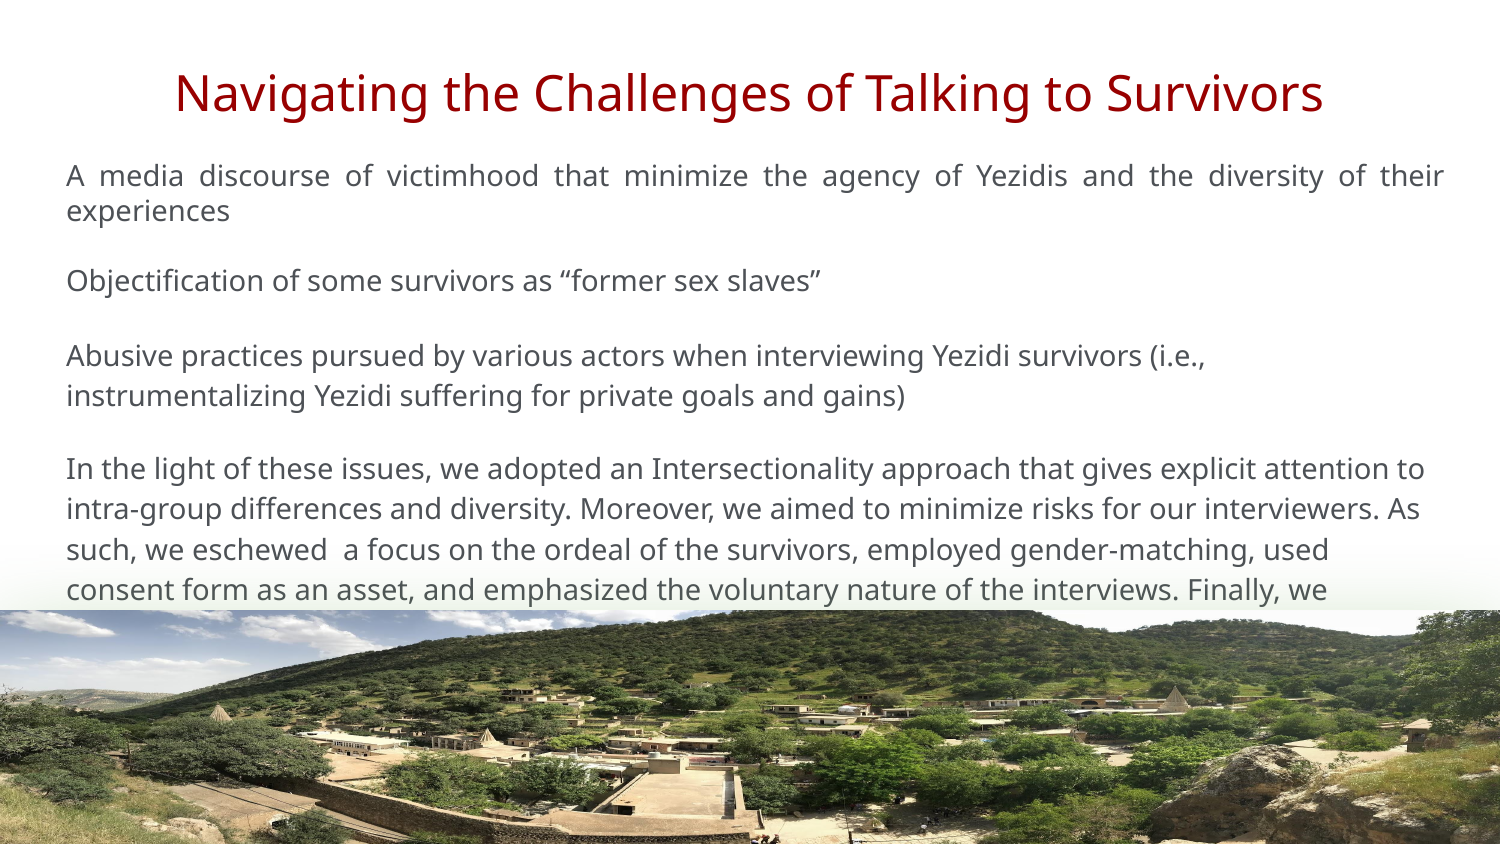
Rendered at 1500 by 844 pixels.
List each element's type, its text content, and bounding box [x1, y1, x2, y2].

list A media discourse of victimhood that minimize the agency of Yezidis and the diversity of their experiences Objectification of some survivors as “former sex slaves” Abusive practices pursued by various actors when interviewing Yezidi survivors (i.e., instrumentalizing Yezidi suffering for private goals and gains) In the light of these issues, we adopted an Intersectionality approach that gives explicit attention to intra-group differences and diversity. Moreover, we aimed to minimize risks for our interviewers. As such, we eschewed a focus on the ordeal of the survivors, employed gender-matching, used consent form as an asset, and emphasized the voluntary nature of the interviews. Finally, we espoused the notion of reciprocity - sharing our findings with the local community and not taking away the original materials. [51, 141, 1461, 599]
title Navigating the Challenges of Talking to Survivors [51, 46, 1449, 141]
picture [0, 610, 1500, 844]
